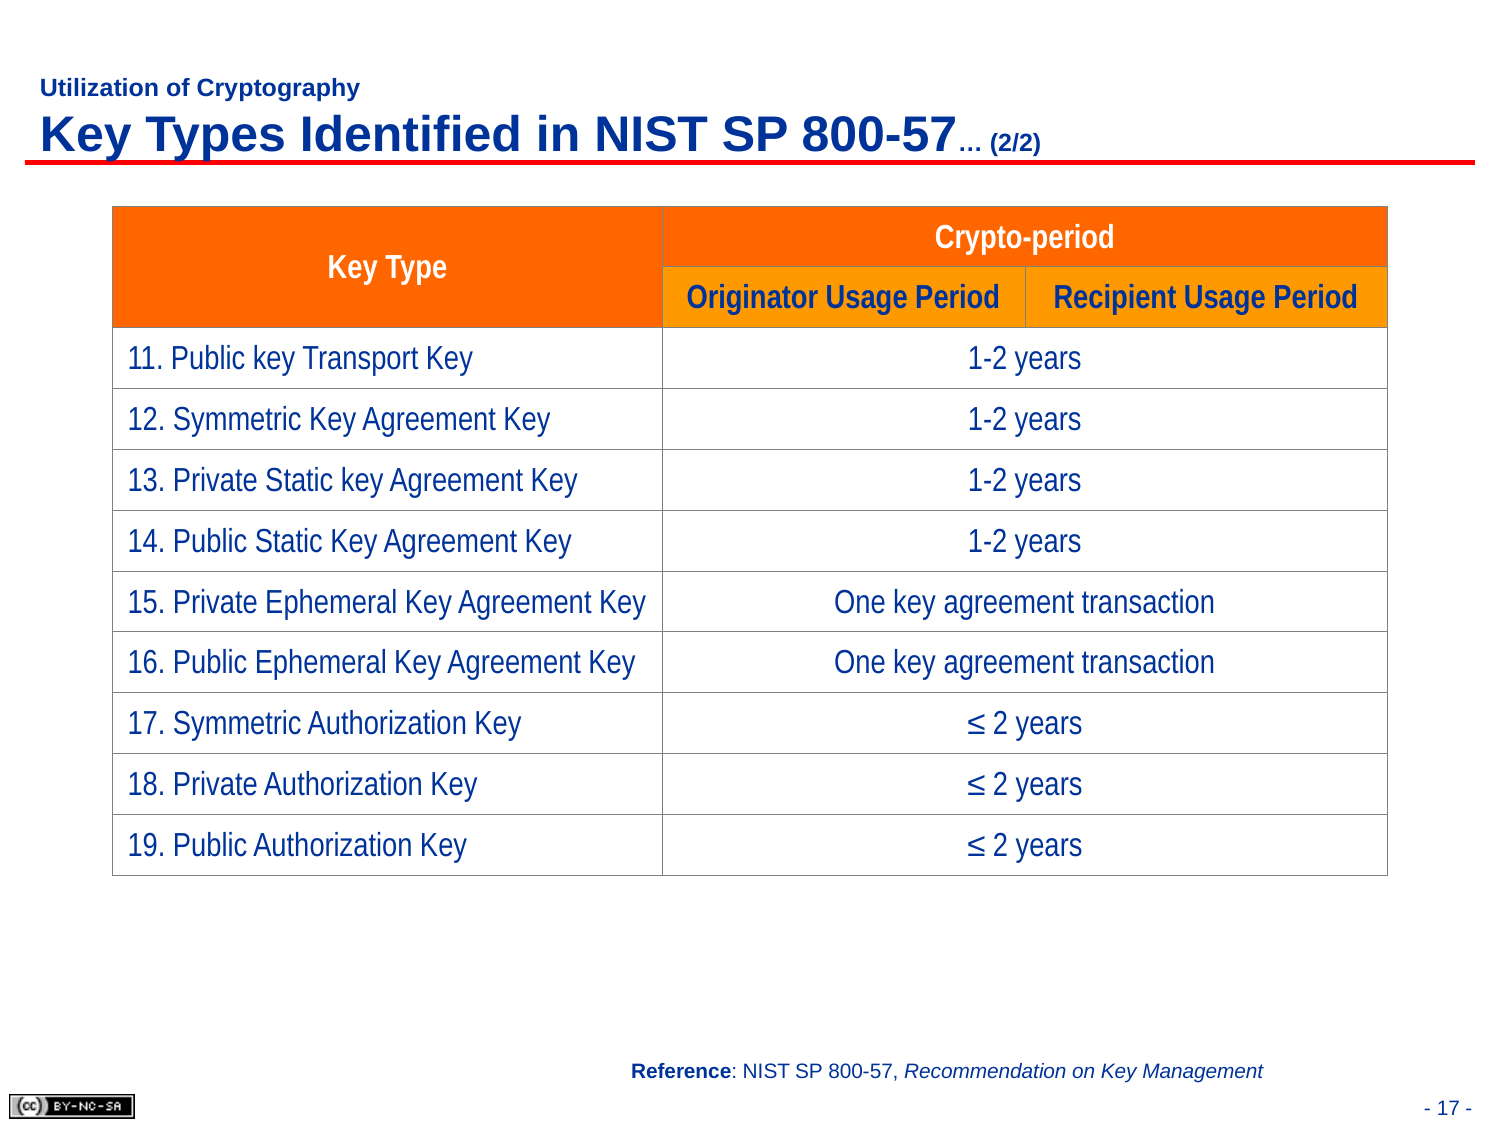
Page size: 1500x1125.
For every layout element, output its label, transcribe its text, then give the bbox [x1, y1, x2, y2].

table_cell 15. Private Ephemeral Key Agreement Key [113, 572, 662, 631]
table_cell 16. Public Ephemeral Key Agreement Key [113, 632, 662, 692]
table_cell 13. Private Static key Agreement Key [113, 450, 662, 510]
text_box Reference: NIST SP 800-57, Recommendation on Key Management [616, 1050, 1279, 1090]
table_cell 14. Public Static Key Agreement Key [113, 511, 662, 571]
table_cell 11. Public key Transport Key [113, 328, 662, 388]
table_cell ≤ 2 years [663, 693, 1387, 753]
table_cell Recipient Usage Period [1026, 267, 1387, 327]
table_cell Originator Usage Period [663, 267, 1025, 327]
table_cell 18. Private Authorization Key [113, 754, 662, 814]
title Utilization of Cryptography Key Types Identified in NIST SP 800-57… (2/2) [24, 0, 1463, 169]
table_cell One key agreement transaction [663, 632, 1387, 692]
table_header Crypto-period [663, 207, 1387, 266]
table_cell 19. Public Authorization Key [113, 815, 662, 875]
table_cell ≤ 2 years [663, 815, 1387, 875]
table_cell 1-2 years [663, 389, 1387, 449]
table_cell 12. Symmetric Key Agreement Key [113, 389, 662, 449]
picture [9, 1094, 135, 1119]
table_cell 1-2 years [663, 450, 1387, 510]
table_cell 1-2 years [663, 511, 1387, 571]
table_cell One key agreement transaction [663, 572, 1387, 631]
table_cell 1-2 years [663, 328, 1387, 388]
table_header Key Type [113, 207, 662, 327]
table_cell 17. Symmetric Authorization Key [113, 693, 662, 753]
slide_number - 17 - [1287, 1087, 1488, 1125]
table_cell ≤ 2 years [663, 754, 1387, 814]
